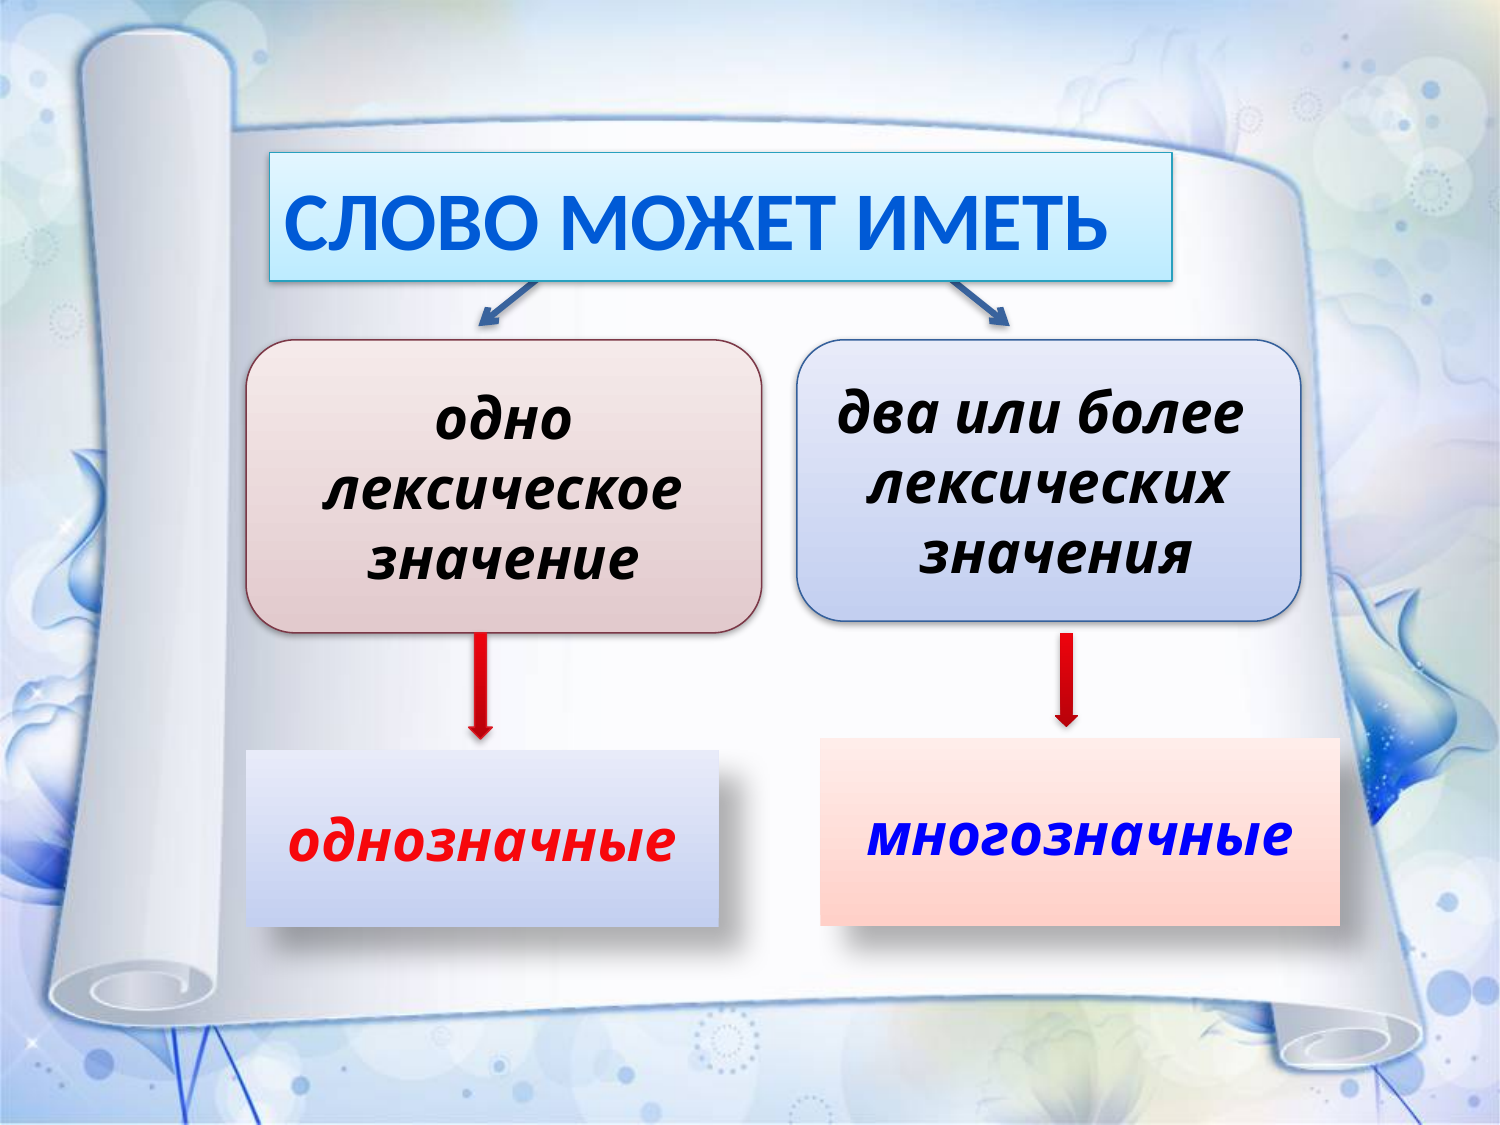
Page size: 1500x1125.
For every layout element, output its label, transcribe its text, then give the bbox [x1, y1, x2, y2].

text_box однозначные [245, 749, 719, 928]
text_box одно лексическое значение [245, 339, 763, 634]
text_box два или более лексических значения [796, 339, 1302, 622]
picture [0, 0, 1500, 1125]
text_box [477, 278, 538, 327]
text_box [1054, 632, 1079, 728]
text_box многозначные [820, 738, 1341, 927]
text_box [467, 632, 493, 740]
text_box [950, 278, 1010, 327]
text_box СЛОВО может иметь [269, 152, 1173, 282]
